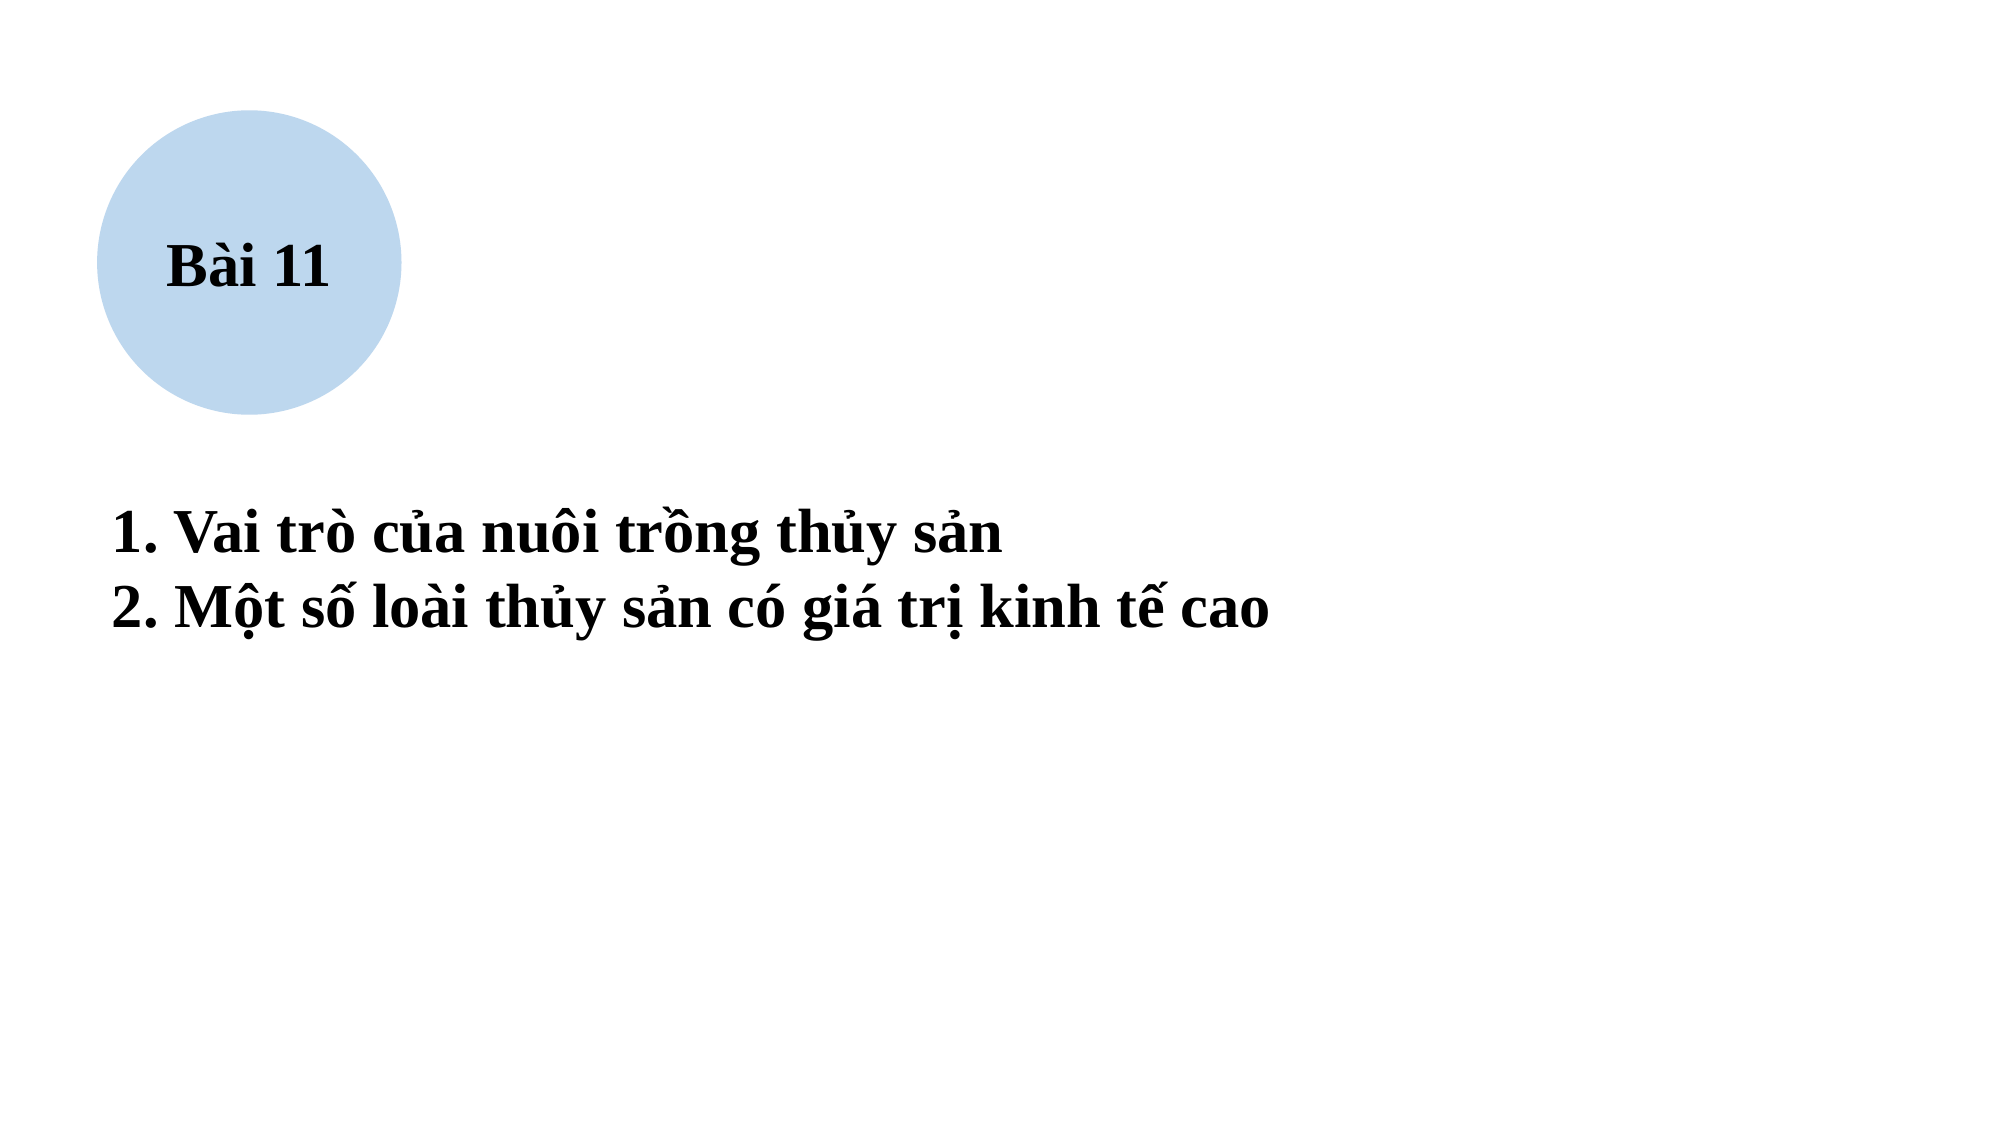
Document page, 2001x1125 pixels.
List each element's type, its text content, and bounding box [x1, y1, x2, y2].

text_box Bài 11 [97, 217, 402, 307]
text_box 1. Vai trò của nuôi trồng thủy sản 2. Một số loài thủy sản có giá trị kinh tế cao [97, 483, 1902, 648]
text_box [102, 109, 396, 217]
text_box [102, 307, 396, 416]
